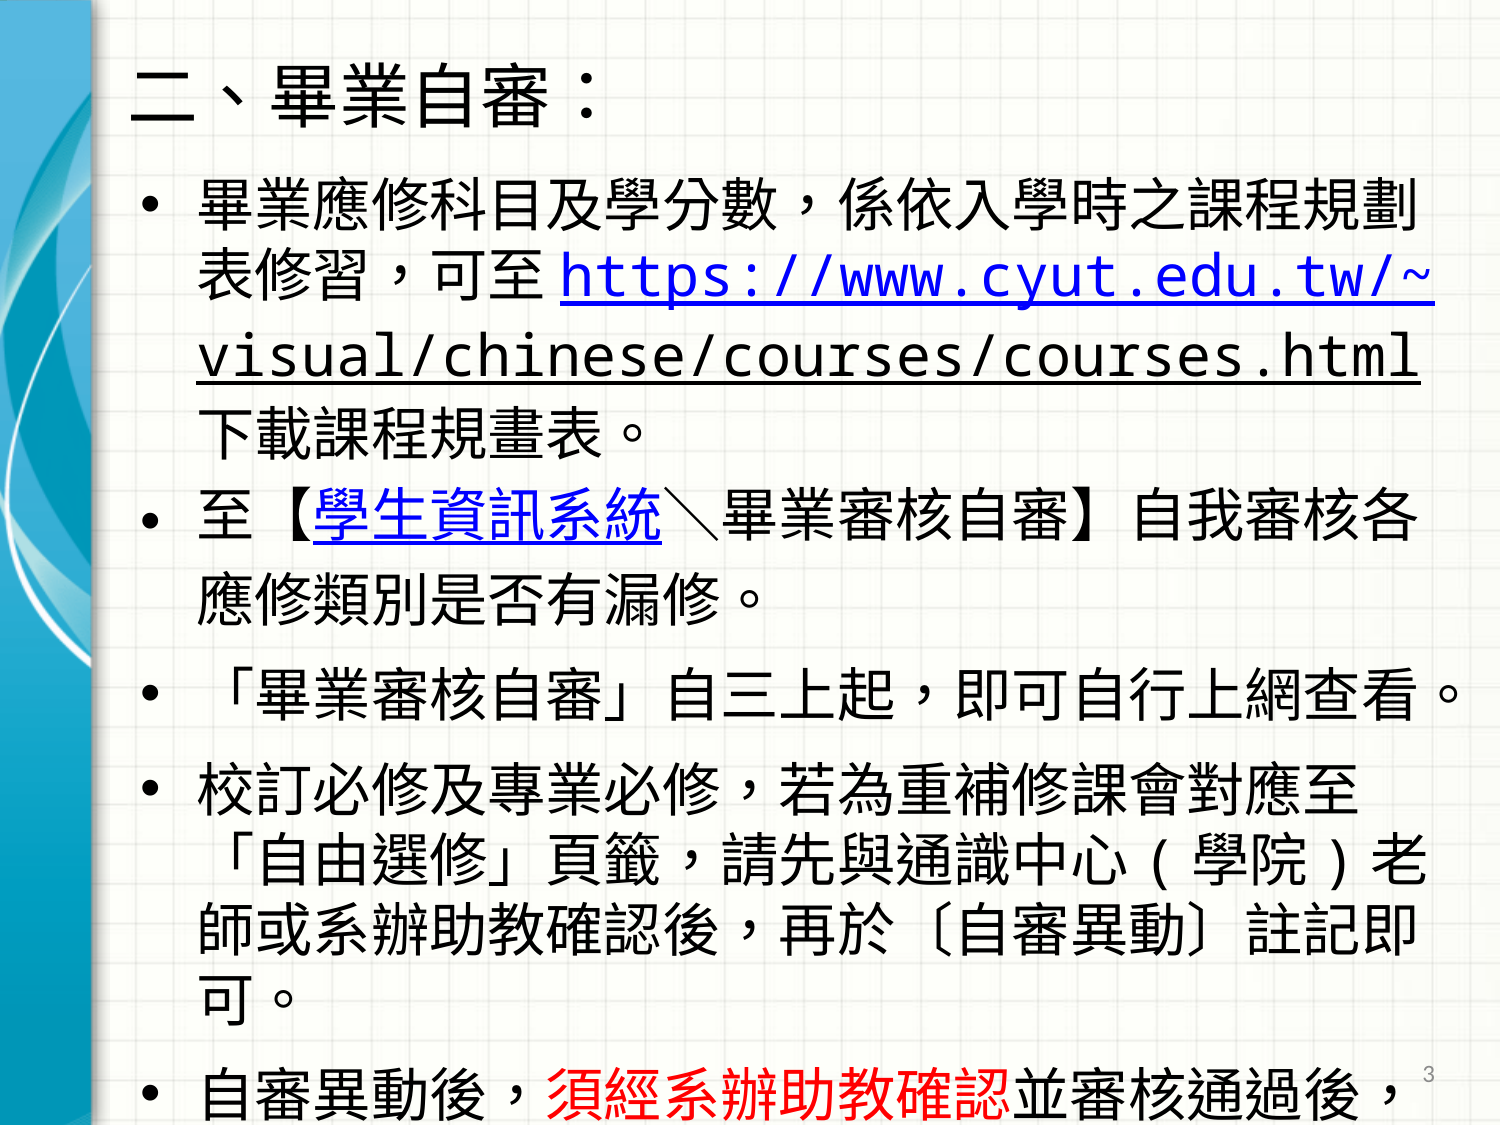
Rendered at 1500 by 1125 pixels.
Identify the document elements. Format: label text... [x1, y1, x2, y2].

list 畢業應修科目及學分數，係依入學時之課程規劃表修習，可至https://www.cyut.edu.tw/~visual/chinese/courses/courses.html下載課程規畫表。 至【學生資訊系統＼畢業審核自審】自我審核各應修類別是否有漏修。 「畢業審核自審」自三上起，即可自行上網查看。 校訂必修及專業必修，若為重補修課會對應至「自由選修」頁籤，請先與通識中心(學院)老師或系辦助教確認後，再於〔自審異動〕註記即可。 自審異動後，須經系辦助教確認並審核通過後，才會對應至正確的位置。 [125, 160, 1450, 1012]
title 二、畢業自審： [112, 0, 1438, 188]
picture [0, 0, 1500, 1125]
slide_number 3 [1100, 1042, 1450, 1103]
